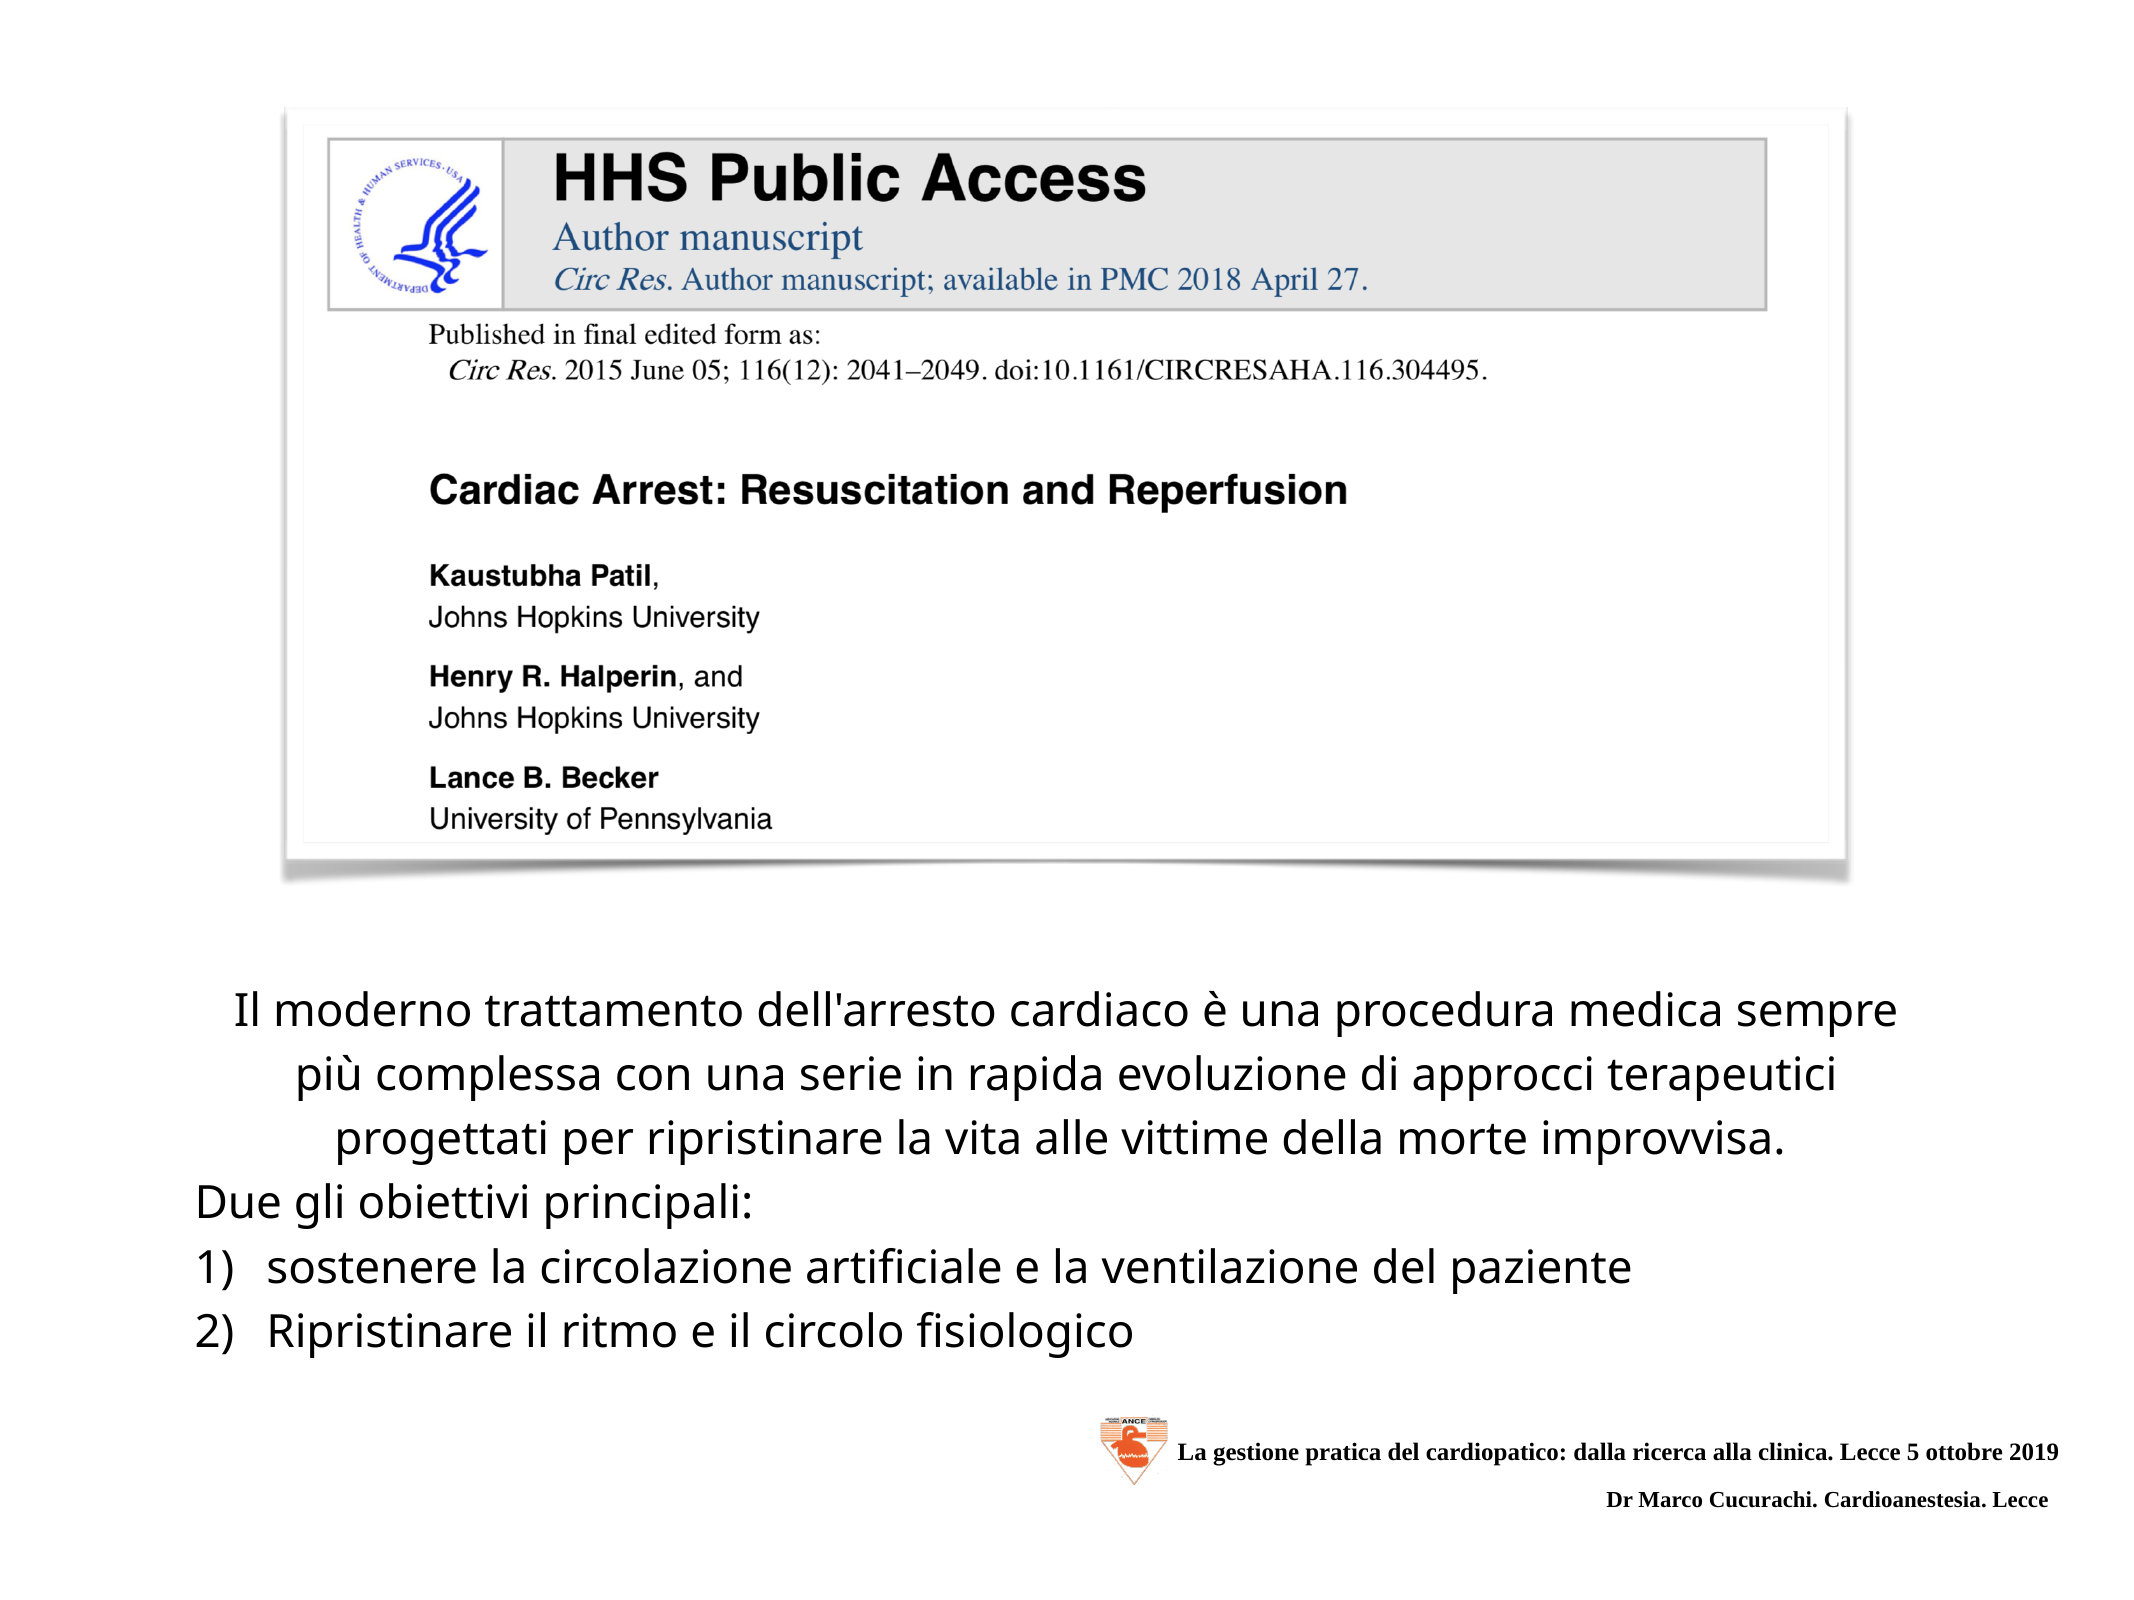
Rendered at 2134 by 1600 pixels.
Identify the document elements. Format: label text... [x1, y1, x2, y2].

text_box Il moderno trattamento dell'arresto cardiaco è una procedura medica sempre più complessa con una serie in rapida evoluzione di approcci terapeutici progettati per ripristinare la vita alle vittime della morte improvvisa. Due gli obiettivi principali: sostenere la circolazione artificiale e la ventilazione del paziente Ripristinare il ritmo e il circolo fisiologico [186, 962, 1947, 1365]
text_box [279, 107, 1855, 892]
picture [1100, 1415, 1169, 1485]
text_box La gestione pratica del cardiopatico: dalla ricerca alla clinica. Lecce 5 ottobre 2019 [1169, 1426, 2069, 1474]
text_box Dr Marco Cucurachi. Cardioanestesia. Lecce [1598, 1476, 2058, 1521]
